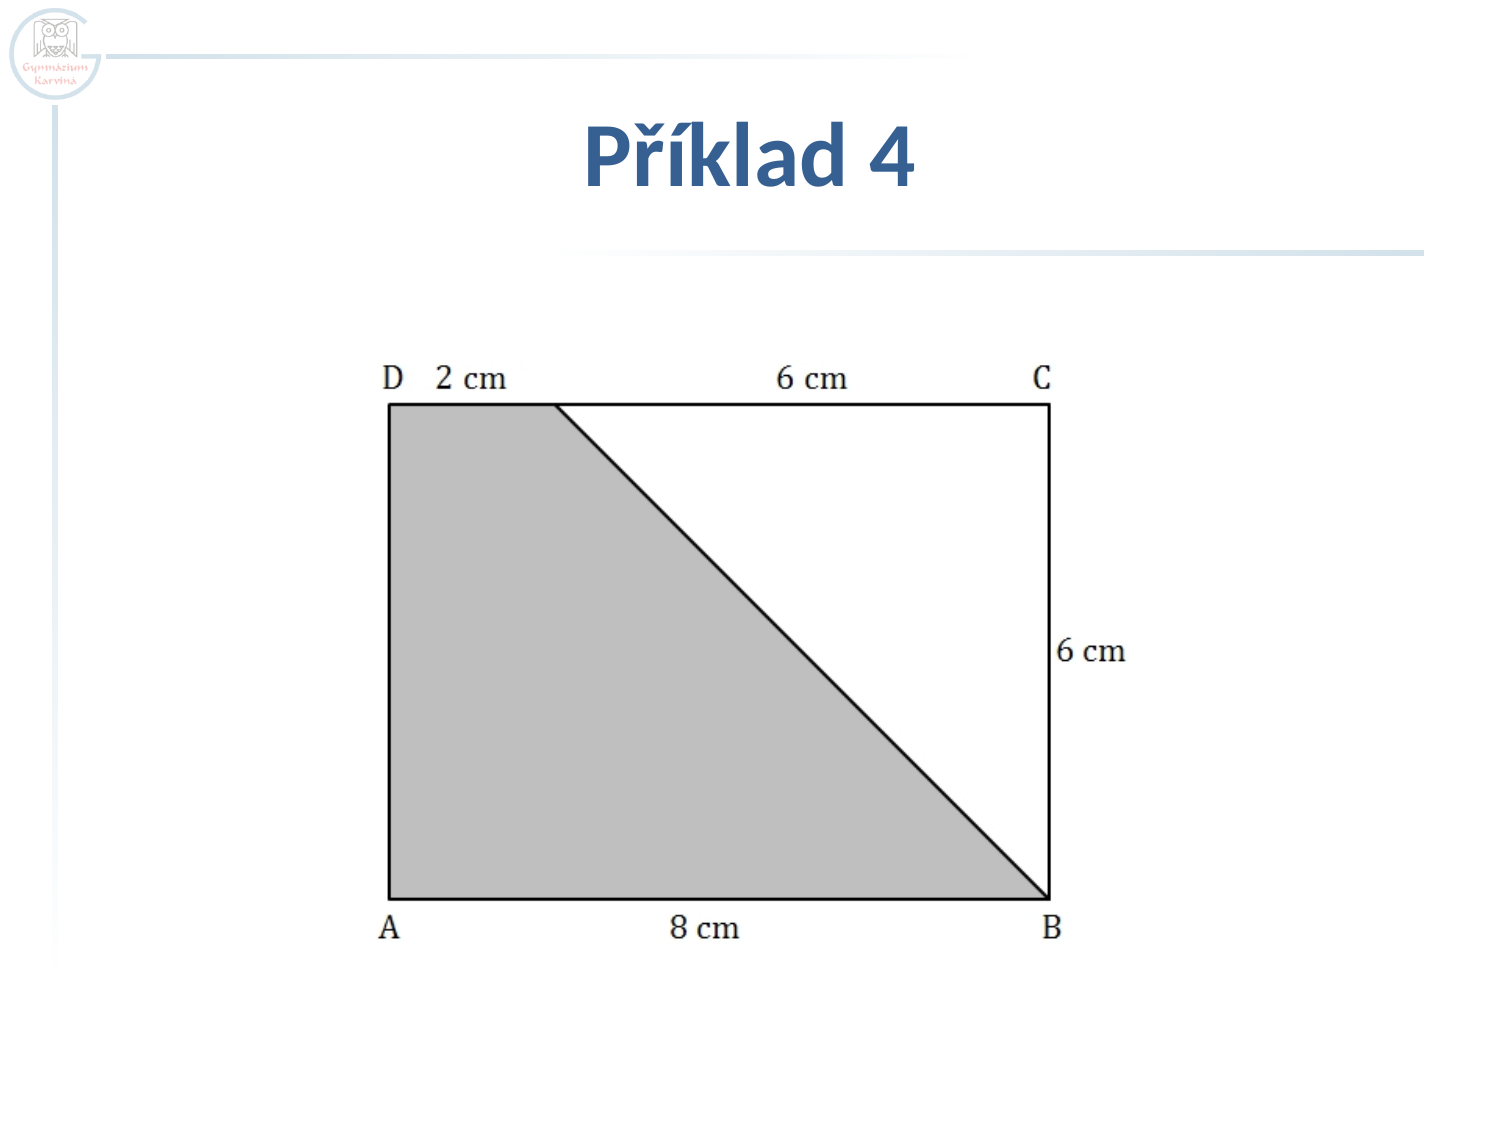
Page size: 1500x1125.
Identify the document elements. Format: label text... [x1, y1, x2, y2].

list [327, 339, 1173, 970]
picture [537, 250, 1424, 256]
picture [52, 105, 58, 992]
title Příklad 4 [75, 56, 1425, 244]
picture [8, 5, 104, 101]
